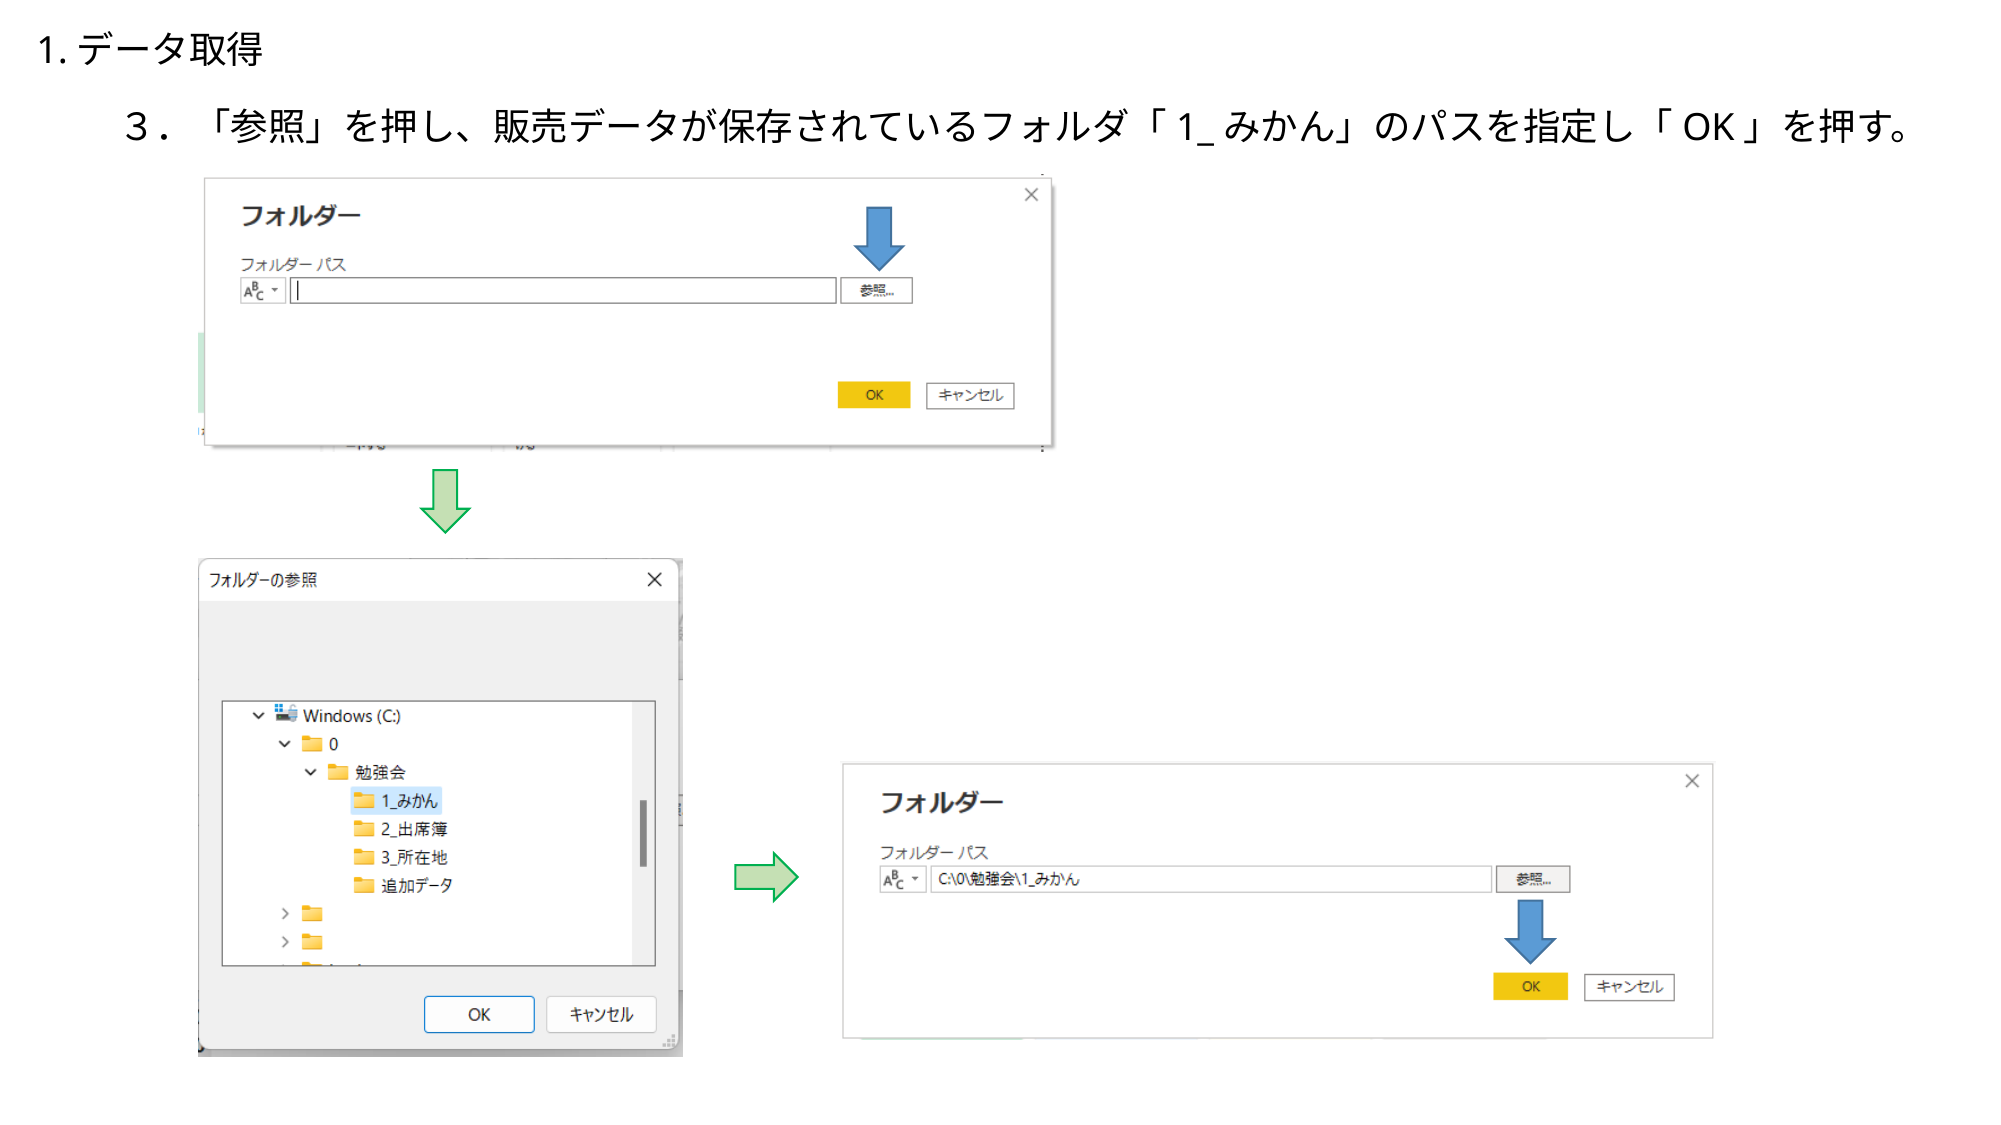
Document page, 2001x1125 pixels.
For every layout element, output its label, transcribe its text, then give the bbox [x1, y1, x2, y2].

text_box 1.データ取得 [21, 18, 280, 79]
picture [840, 761, 1716, 1040]
picture [198, 174, 1057, 452]
text_box [734, 850, 800, 904]
picture [198, 558, 683, 1057]
text_box [419, 469, 472, 535]
text_box ３．「参照」を押し、販売データが保存されているフォルダ「1_みかん」のパスを指定し「OK」を押す。 [103, 95, 1943, 156]
